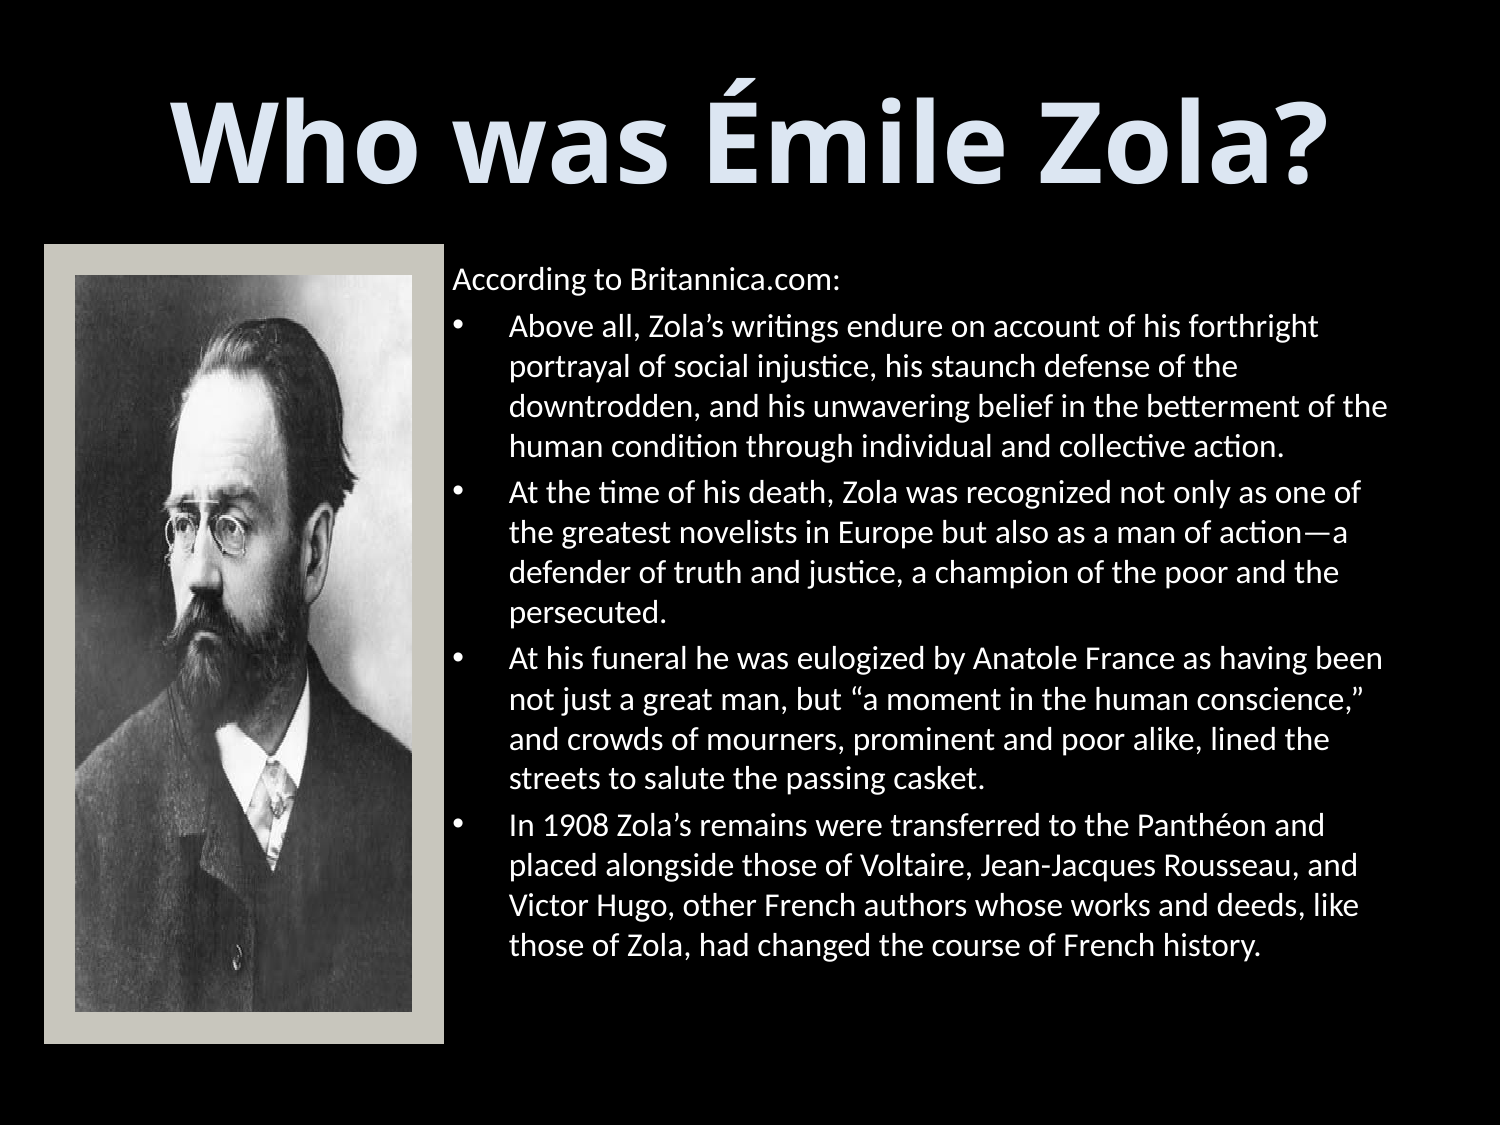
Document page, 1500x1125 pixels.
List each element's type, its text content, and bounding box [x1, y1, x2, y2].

title Who was Émile Zola? [75, 45, 1425, 233]
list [74, 274, 413, 1013]
list According to Britannica.com: Above all, Zola’s writings endure on account of his forthright portrayal of social injustice, his staunch defense of the downtrodden, and his unwavering belief in the betterment of the human condition through individual and collective action. At the time of his death, Zola was recognized not only as one of the greatest novelists in Europe but also as a man of action—a defender of truth and justice, a champion of the poor and the persecuted. At his funeral he was eulogized by Anatole France as having been not just a great man, but “a moment in the human conscience,” and crowds of mourners, prominent and poor alike, lined the streets to salute the passing casket. In 1908 Zola’s remains were transferred to the Panthéon and placed alongside those of Voltaire, Jean-Jacques Rousseau, and Victor Hugo, other French authors whose works and deeds, like those of Zola, had changed the course of French history. [437, 249, 1425, 993]
